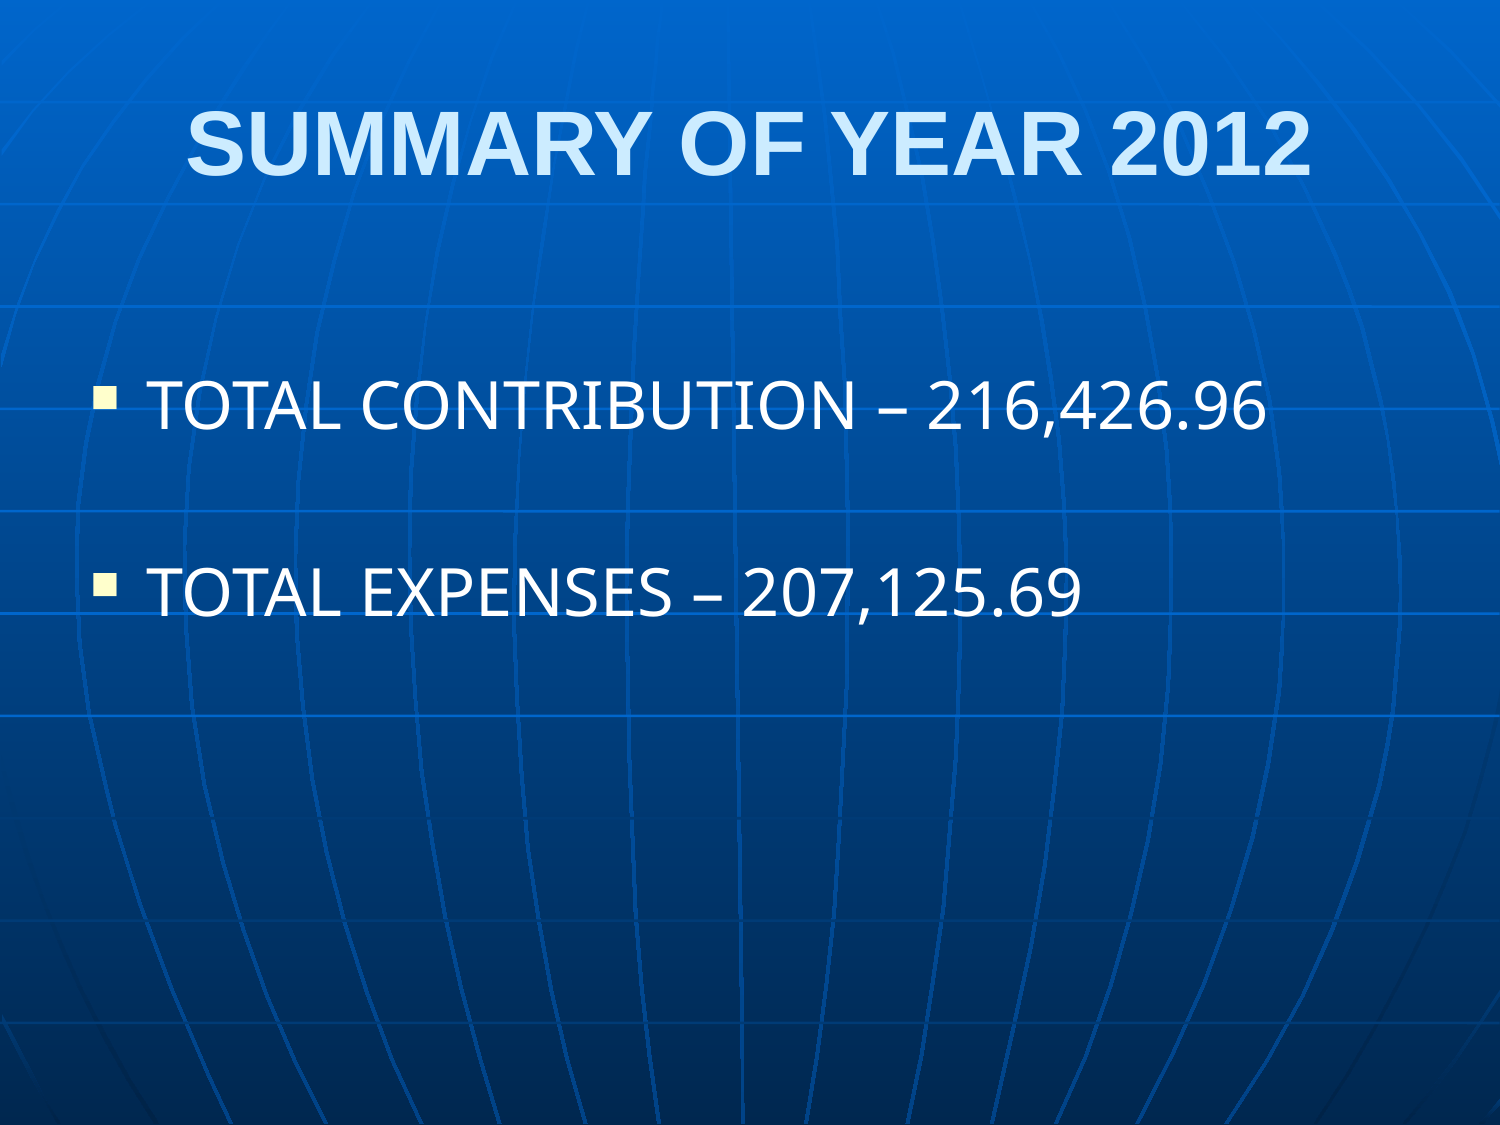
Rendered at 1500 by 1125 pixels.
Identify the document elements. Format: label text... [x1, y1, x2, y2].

list TOTAL CONTRIBUTION – 216,426.96 TOTAL EXPENSES – 207,125.69 [74, 262, 1426, 1006]
title SUMMARY OF YEAR 2012 [74, 45, 1426, 233]
